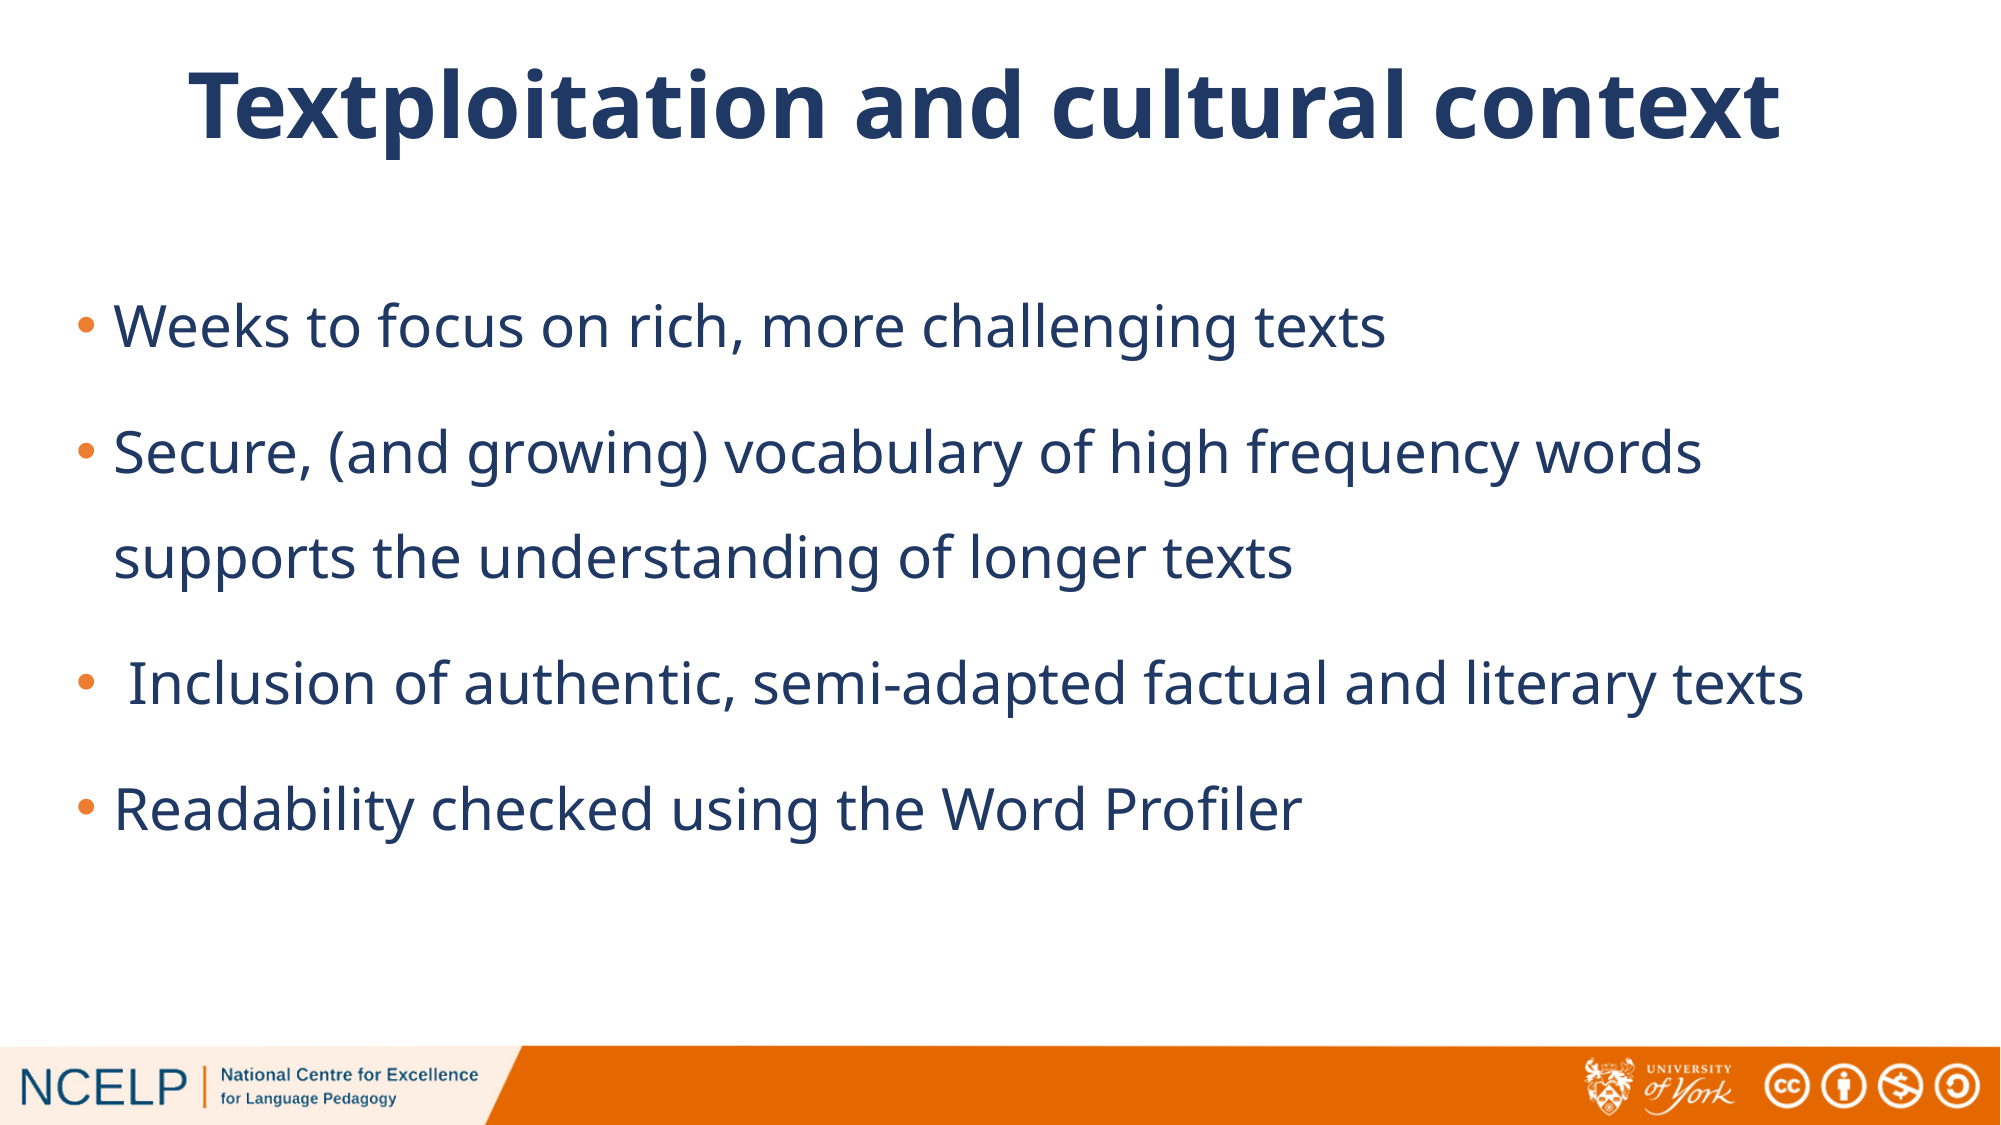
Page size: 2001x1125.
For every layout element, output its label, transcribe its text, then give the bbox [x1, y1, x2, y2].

title Textploitation and cultural context [122, 0, 1848, 218]
picture [0, 0, 2001, 1125]
list Weeks to focus on rich, more challenging texts Secure, (and growing) vocabulary of high frequency words supports the understanding of longer texts Inclusion of authentic, semi-adapted factual and literary texts Readability checked using the Word Profiler [61, 246, 1939, 961]
